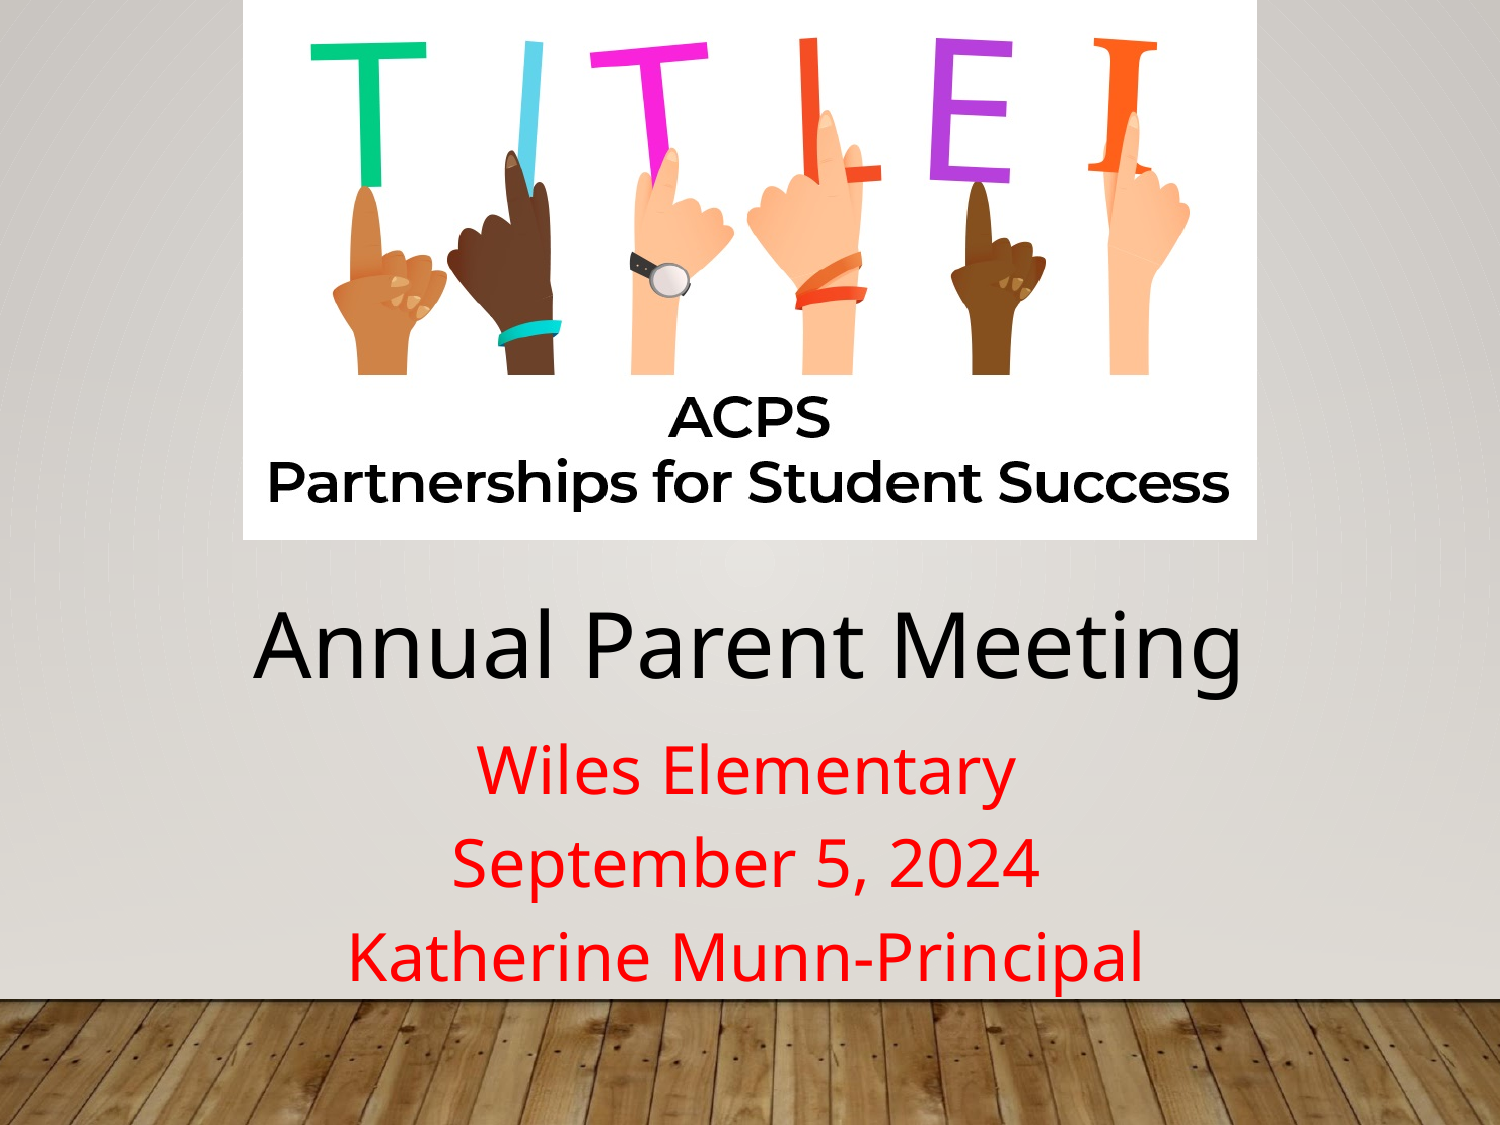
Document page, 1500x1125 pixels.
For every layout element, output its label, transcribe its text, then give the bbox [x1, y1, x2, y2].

text_box Annual Parent Meeting [0, 562, 1500, 721]
picture [0, 999, 1500, 1125]
text_box Wiles Elementary September 5, 2024 Katherine Munn-Principal [0, 720, 1494, 1023]
picture [242, 0, 1258, 541]
